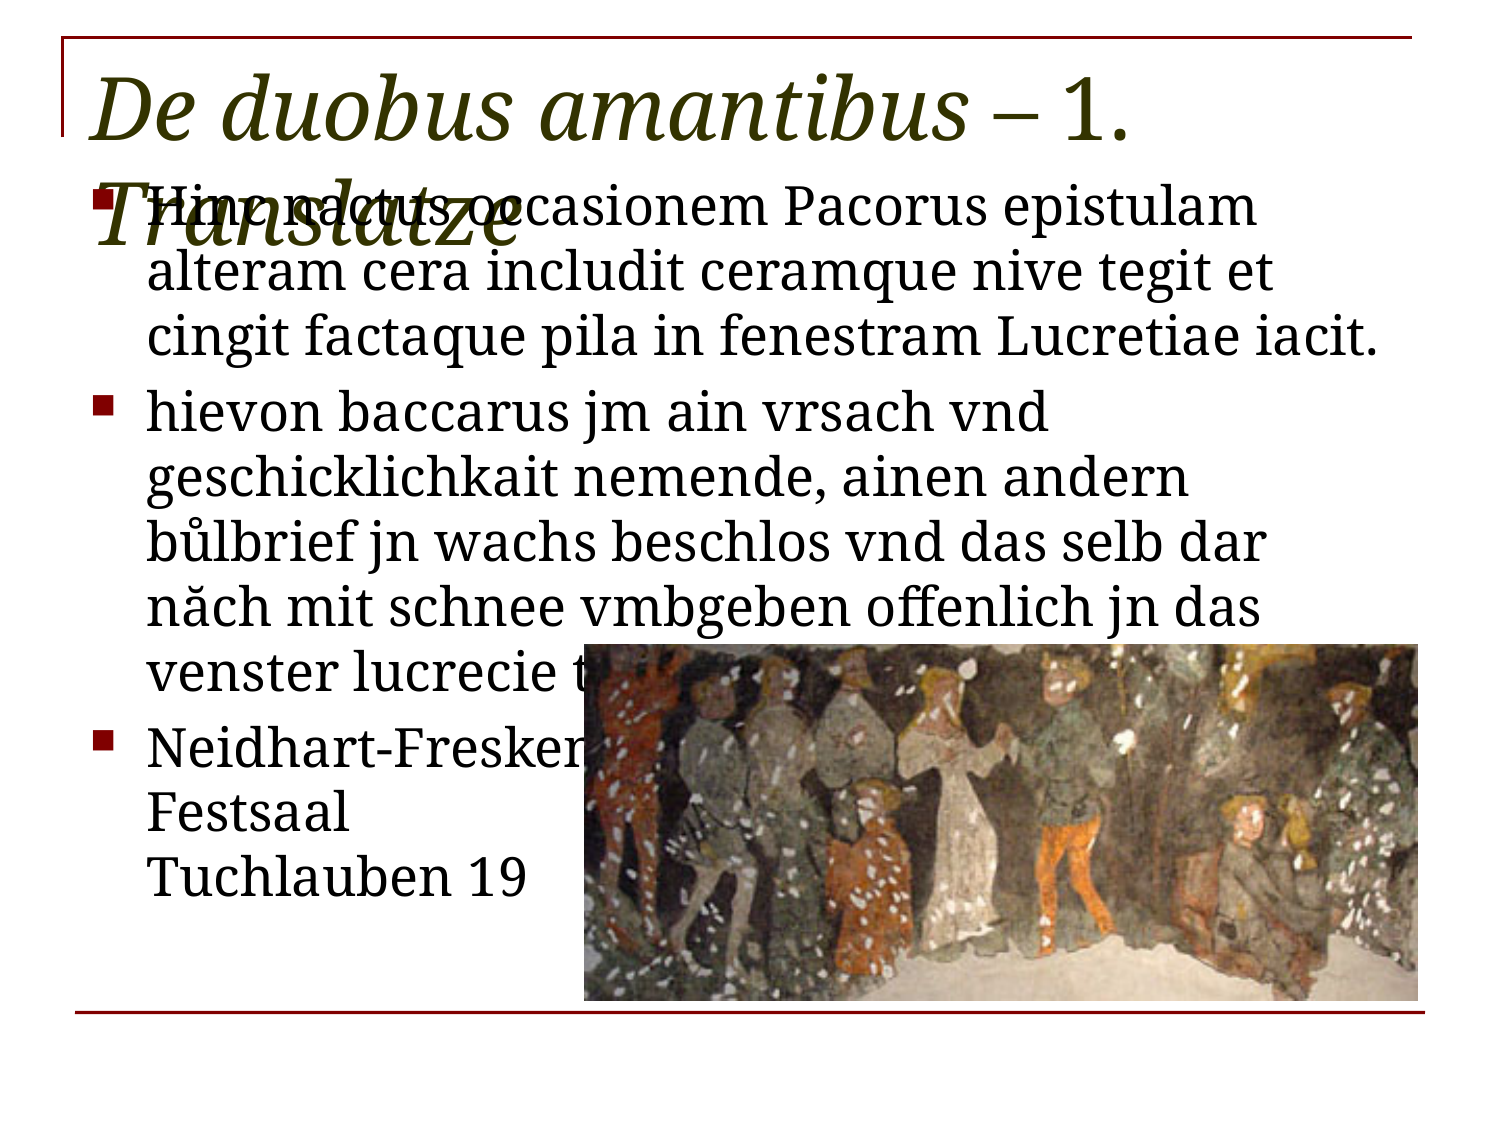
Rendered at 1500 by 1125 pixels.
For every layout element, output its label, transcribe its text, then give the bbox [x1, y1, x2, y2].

picture [584, 644, 1419, 1002]
list Hinc nactus occasionem Pacorus epistulam alteram cera includit ceramque nive tegit et cingit factaque pila in fenestram Lucretiae iacit. hievon baccarus jm ain vrsach vnd geschicklichkait nemende, ainen andern bůlbrief jn wachs beschlos vnd das selb dar năch mit schnee vmbgeben offenlich jn das venster lucrecie tett werffen. Neidhart-Fresken, Festsaal Tuchlauben 19 [74, 163, 1426, 1006]
title De duobus amantibus – 1. Translatze [74, 45, 1426, 163]
